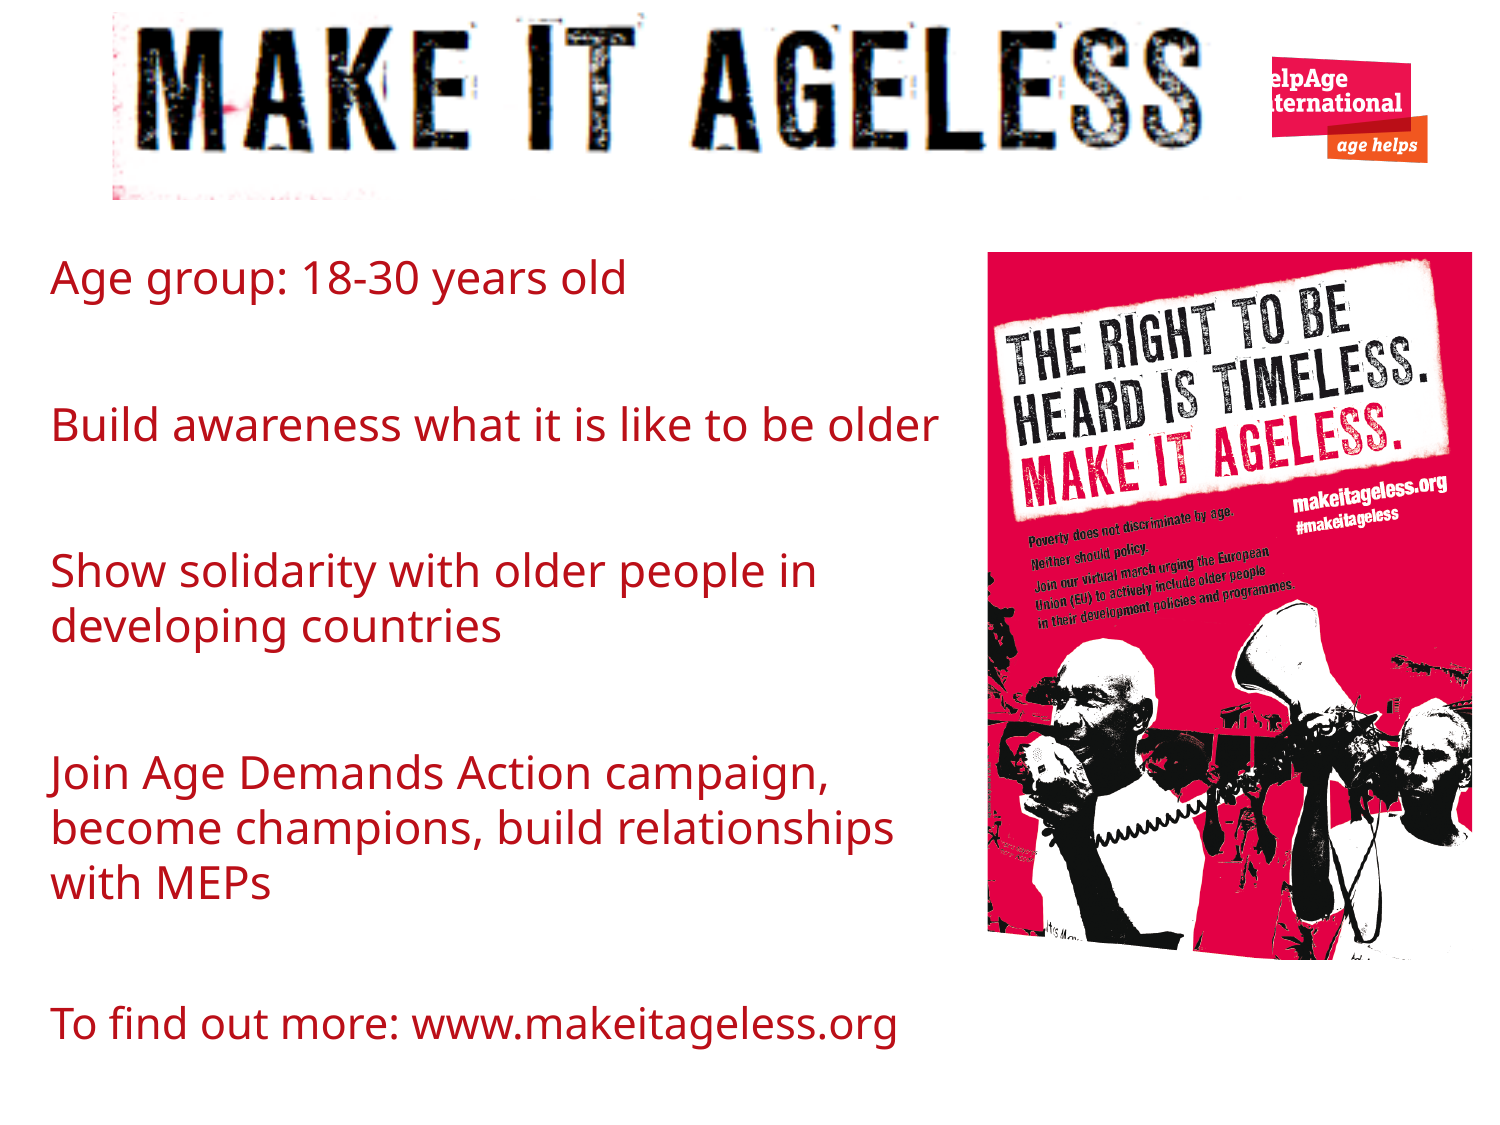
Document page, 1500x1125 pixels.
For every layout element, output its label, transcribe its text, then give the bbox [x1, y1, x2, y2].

picture [987, 252, 1473, 961]
list Age group: 18-30 years old Build awareness what it is like to be older Show solidarity with older people in developing countries Join Age Demands Action campaign, become champions, build relationships with MEPs To find out more: www.makeitageless.org [49, 247, 1001, 1074]
picture [112, 12, 1428, 201]
